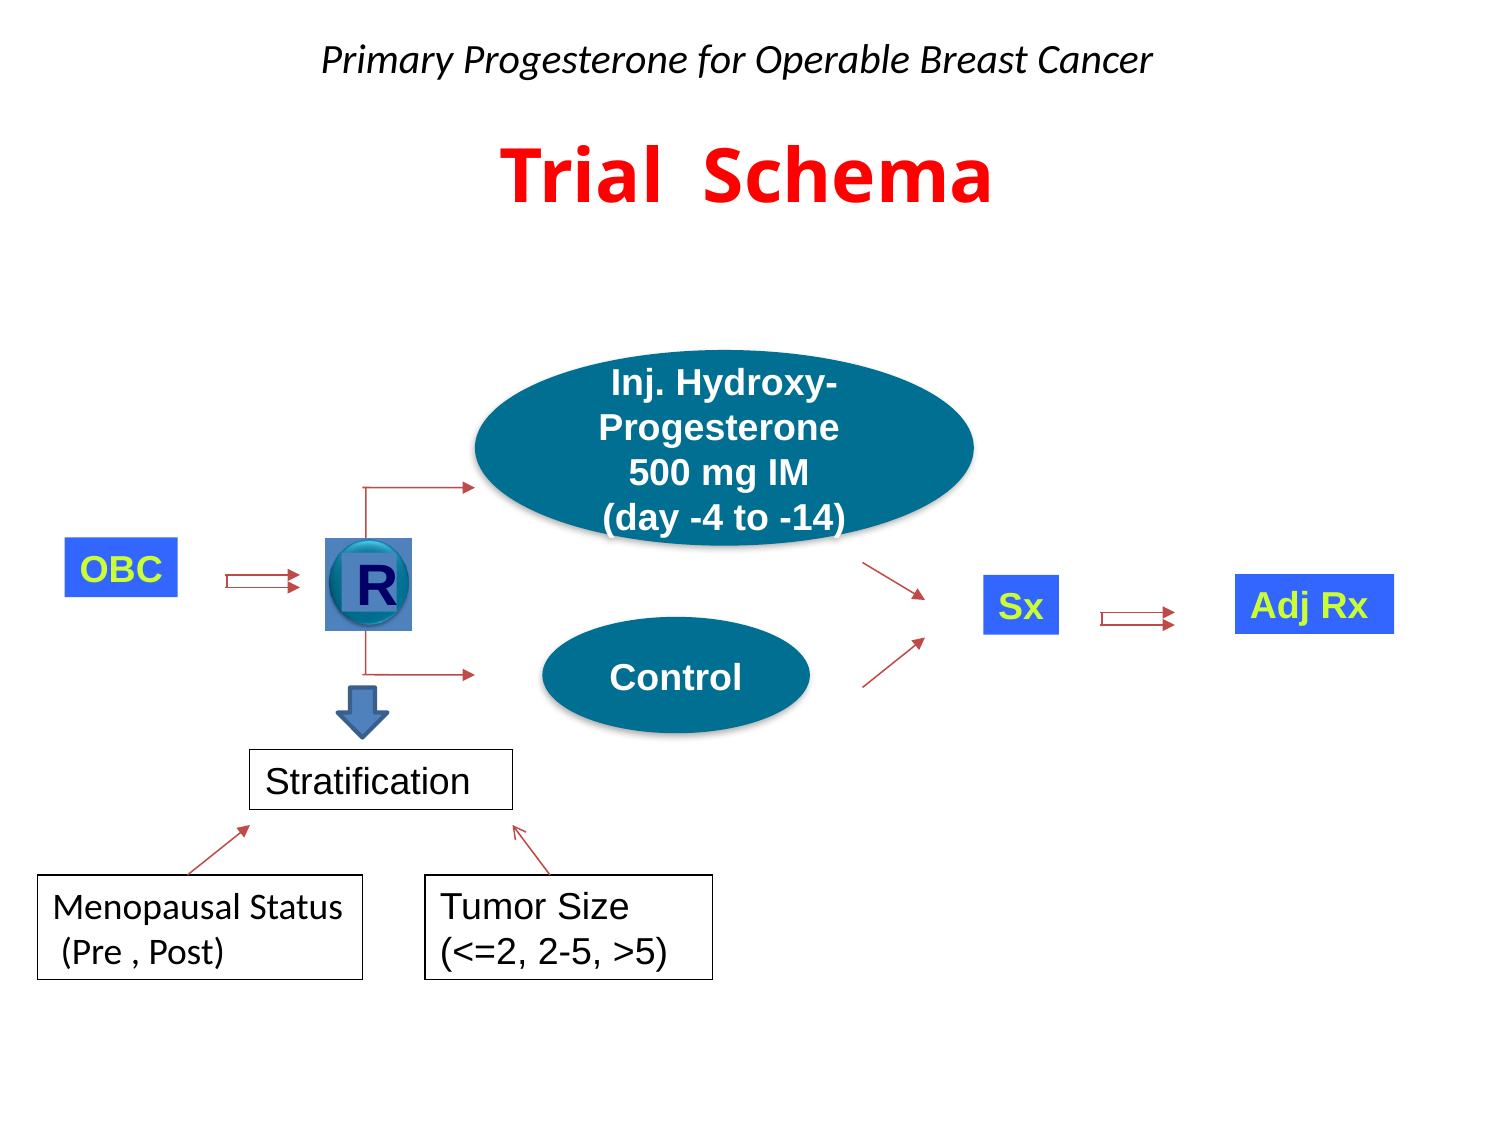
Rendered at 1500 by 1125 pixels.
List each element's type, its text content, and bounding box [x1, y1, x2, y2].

text_box Menopausal Status (Pre , Post) [37, 874, 363, 980]
text_box Sx [983, 574, 1059, 635]
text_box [506, 830, 557, 869]
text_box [224, 574, 301, 588]
text_box Inj. Hydroxy-Progesterone 500 mg IM (day -4 to -14) [474, 349, 974, 546]
text_box Primary Progesterone for Operable Breast Cancer Trial Schema [62, 24, 1413, 225]
text_box Tumor Size (<=2, 2-5, >5) [424, 874, 713, 980]
text_box [187, 825, 250, 876]
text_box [1099, 612, 1176, 626]
text_box Control [542, 616, 810, 734]
text_box Adj Rx [1235, 574, 1395, 634]
text_box Stratification [249, 749, 513, 810]
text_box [324, 537, 413, 632]
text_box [362, 487, 476, 676]
text_box OBC [64, 537, 178, 598]
text_box [862, 561, 925, 601]
text_box [862, 637, 925, 689]
text_box [335, 685, 390, 740]
